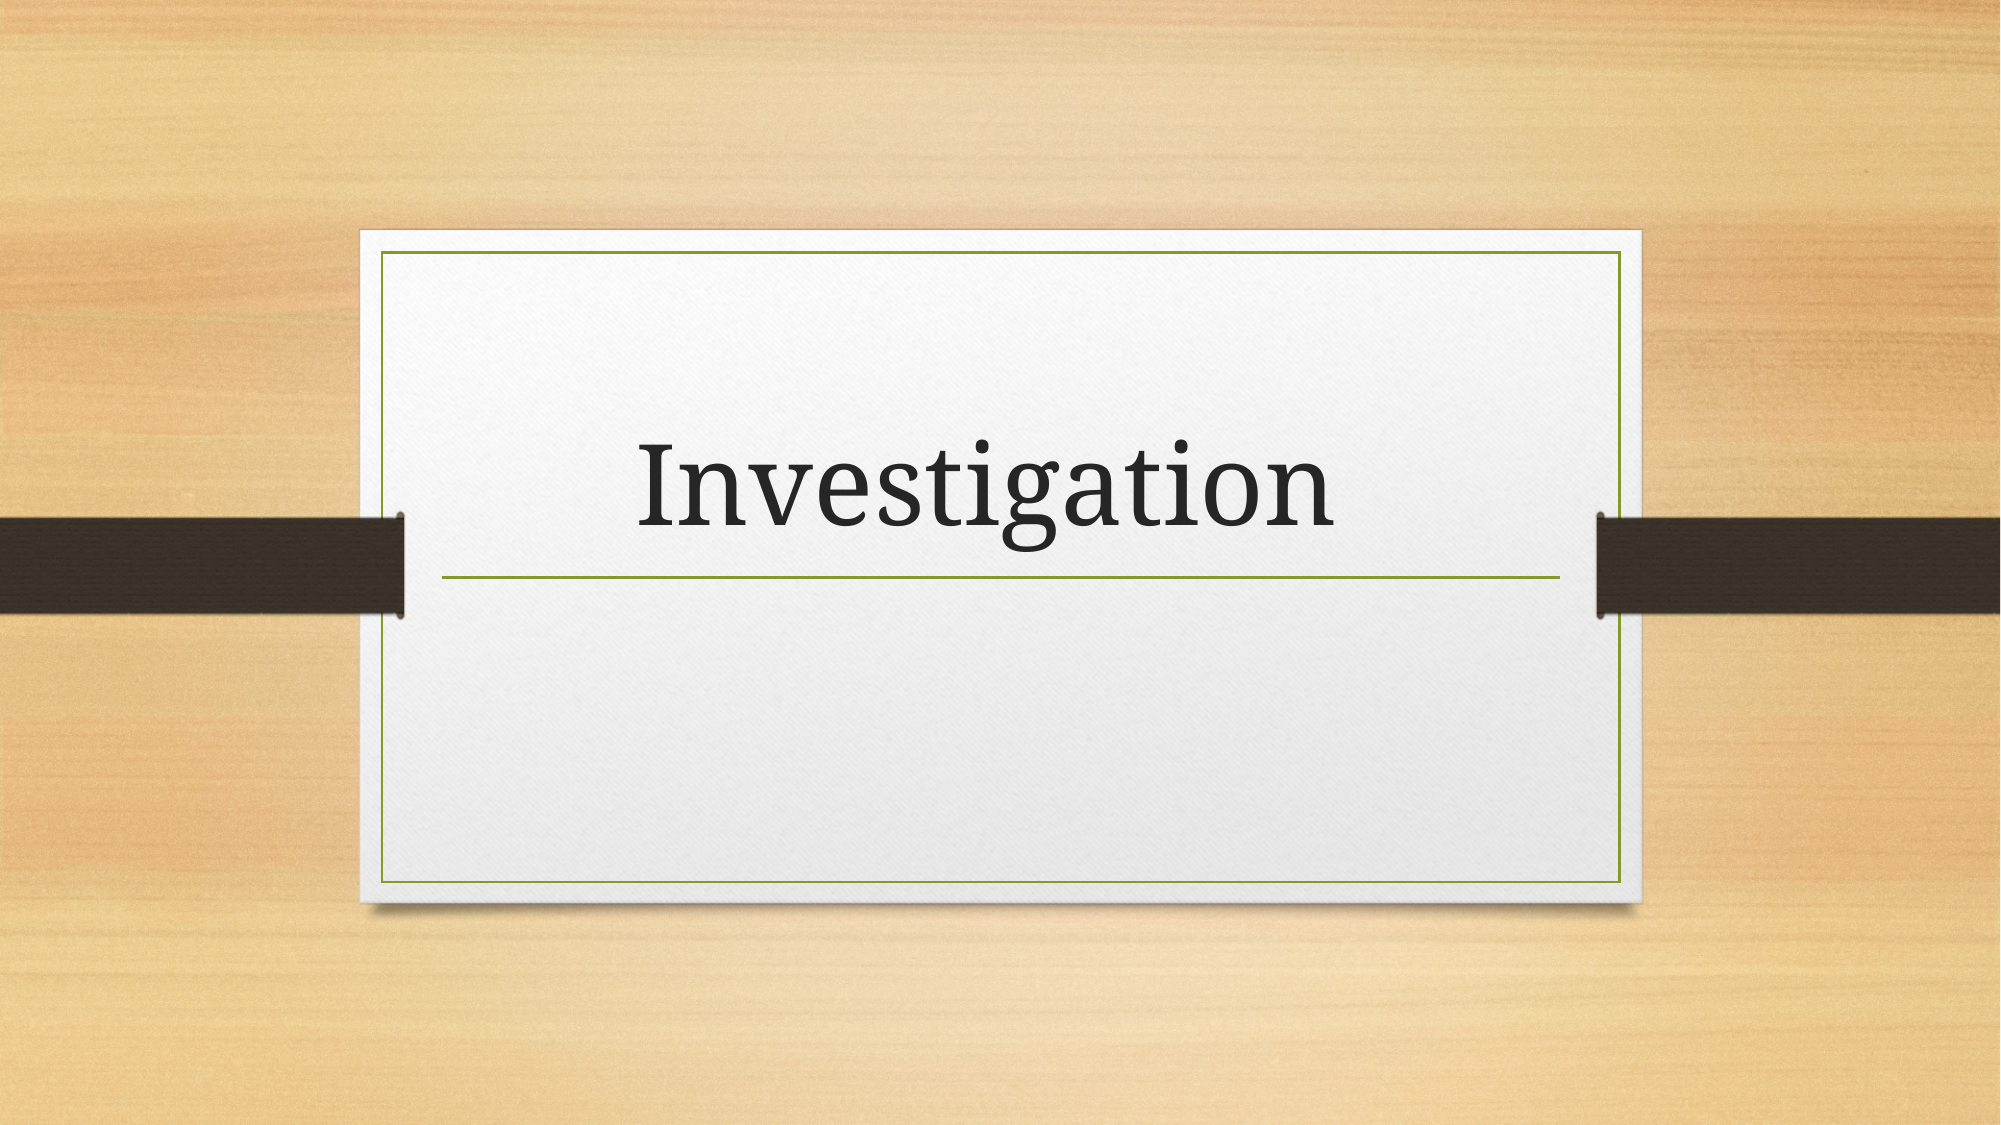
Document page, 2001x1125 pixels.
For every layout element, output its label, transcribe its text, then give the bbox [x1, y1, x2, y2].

title Investigation [441, 306, 1560, 556]
picture [0, 0, 2001, 1125]
